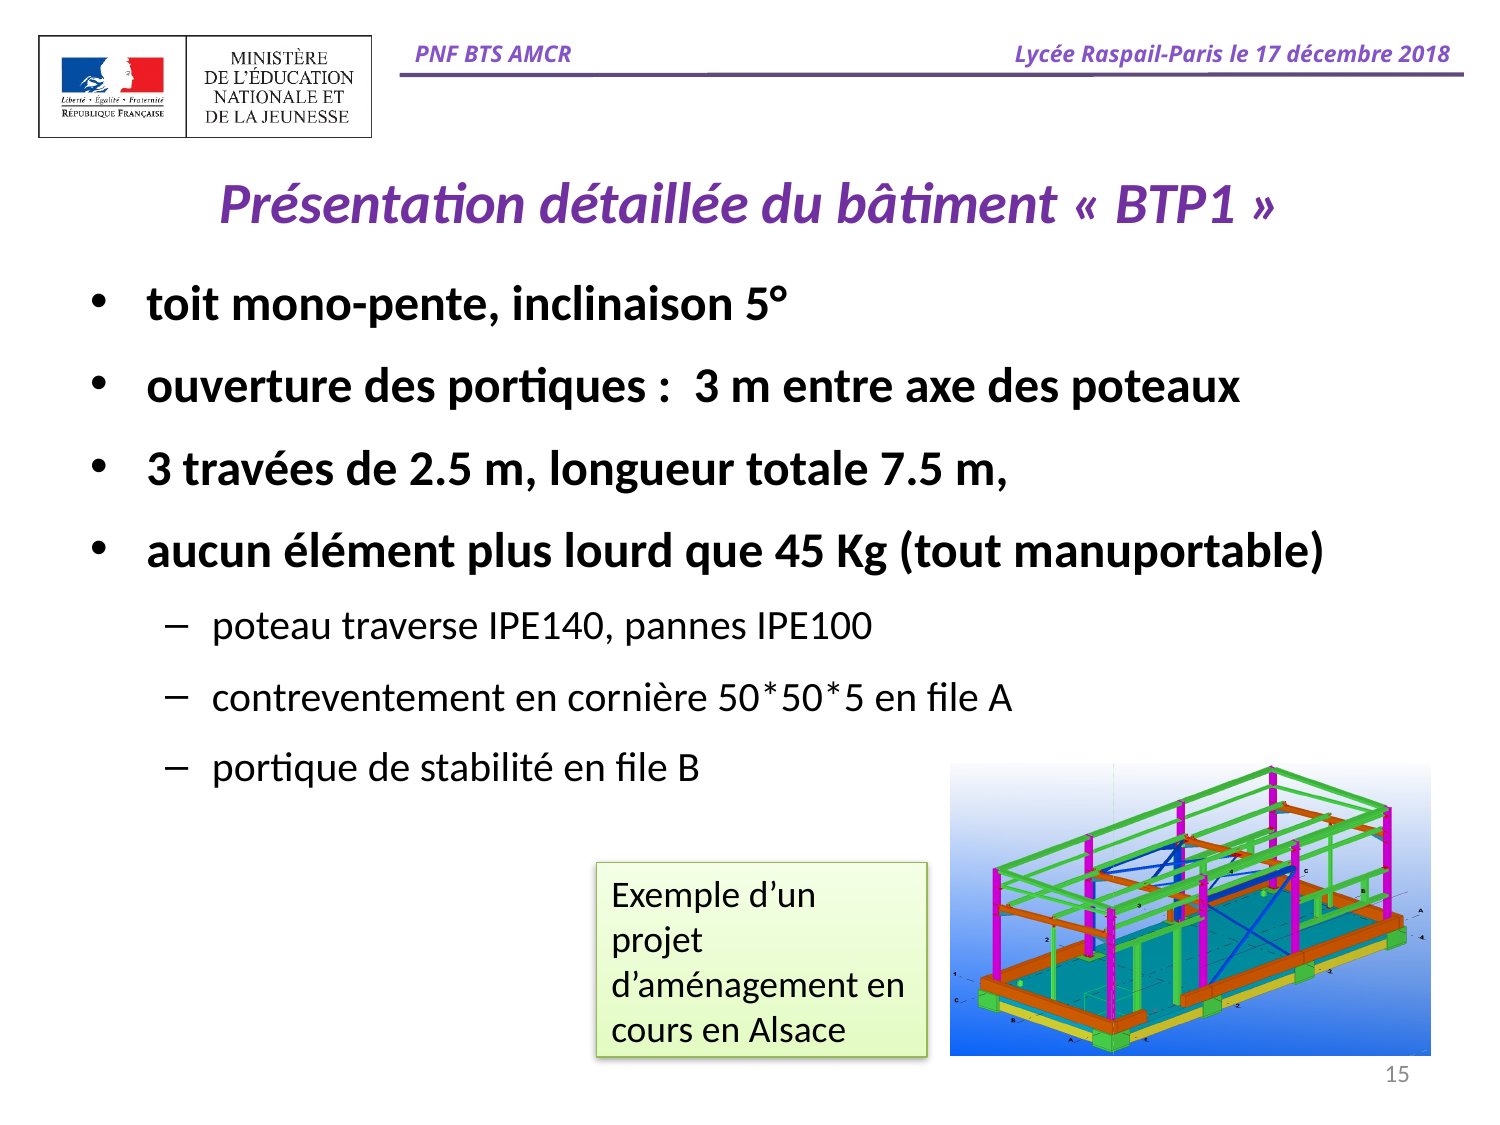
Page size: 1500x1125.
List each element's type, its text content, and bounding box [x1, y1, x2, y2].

slide_number 15 [1074, 1064, 1425, 1103]
picture [950, 763, 1432, 1056]
text_box Exemple d’un projet d’aménagement en cours en Alsace [596, 862, 928, 1058]
title Présentation détaillée du bâtiment « BTP1 » [75, 137, 1425, 262]
picture [38, 35, 372, 138]
list toit mono-pente, inclinaison 5° ouverture des portiques : 3 m entre axe des poteaux 3 travées de 2.5 m, longueur totale 7.5 m, aucun élément plus lourd que 45 Kg (tout manuportable) poteau traverse IPE140, pannes IPE100 contreventement en cornière 50*50*5 en file A portique de stabilité en file B [75, 262, 1425, 1043]
